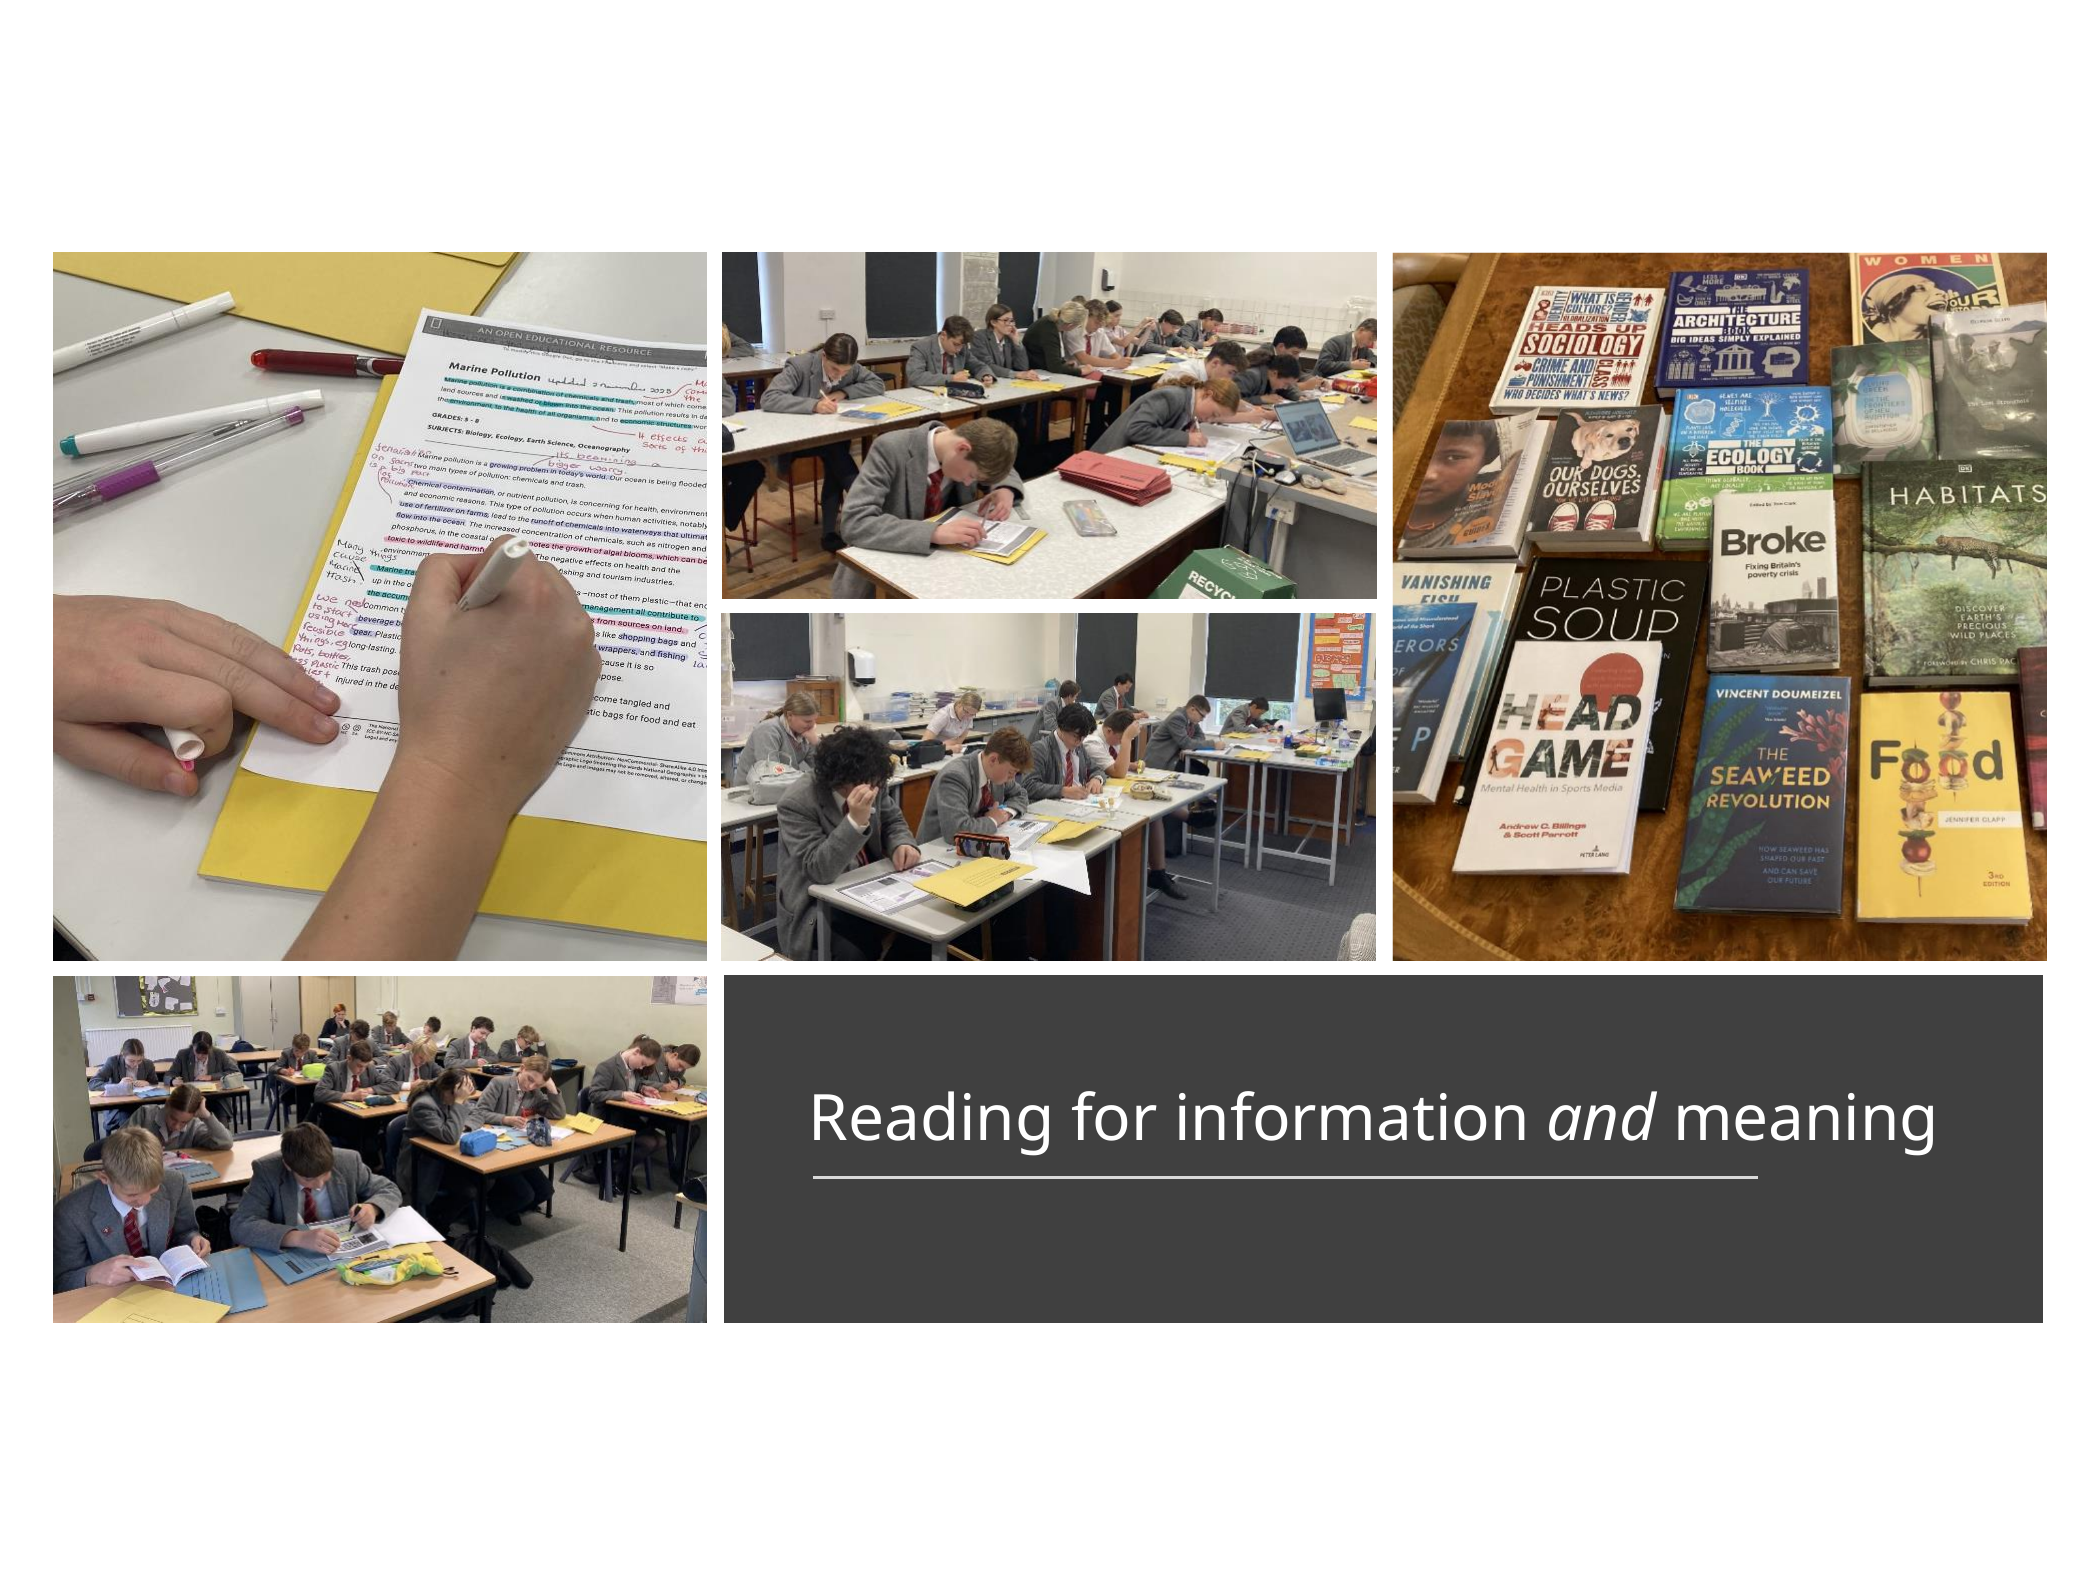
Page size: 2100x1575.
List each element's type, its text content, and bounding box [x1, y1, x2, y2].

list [52, 252, 707, 961]
title Reading for information and meaning [792, 1013, 1970, 1163]
text_box [733, 984, 2034, 1314]
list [52, 976, 707, 1323]
picture [721, 252, 2074, 961]
